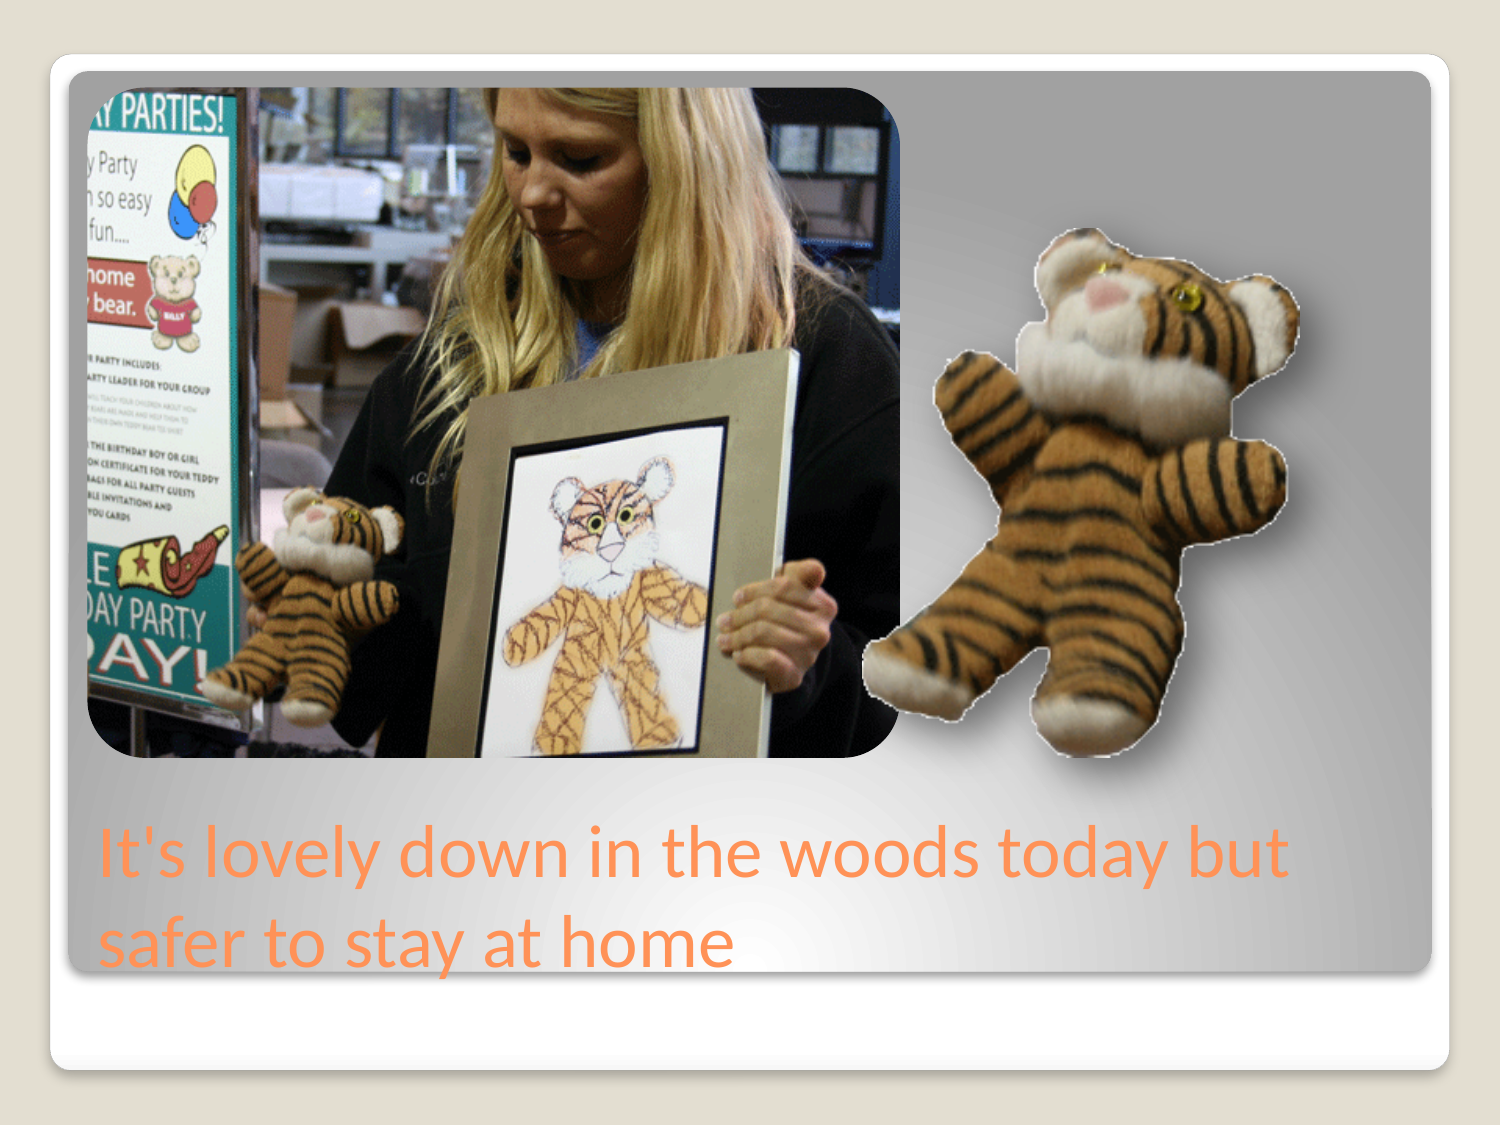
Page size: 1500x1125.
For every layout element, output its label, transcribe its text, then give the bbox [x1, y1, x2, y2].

title It's lovely down in the woods today but safer to stay at home [82, 817, 1425, 991]
picture [87, 87, 1301, 759]
